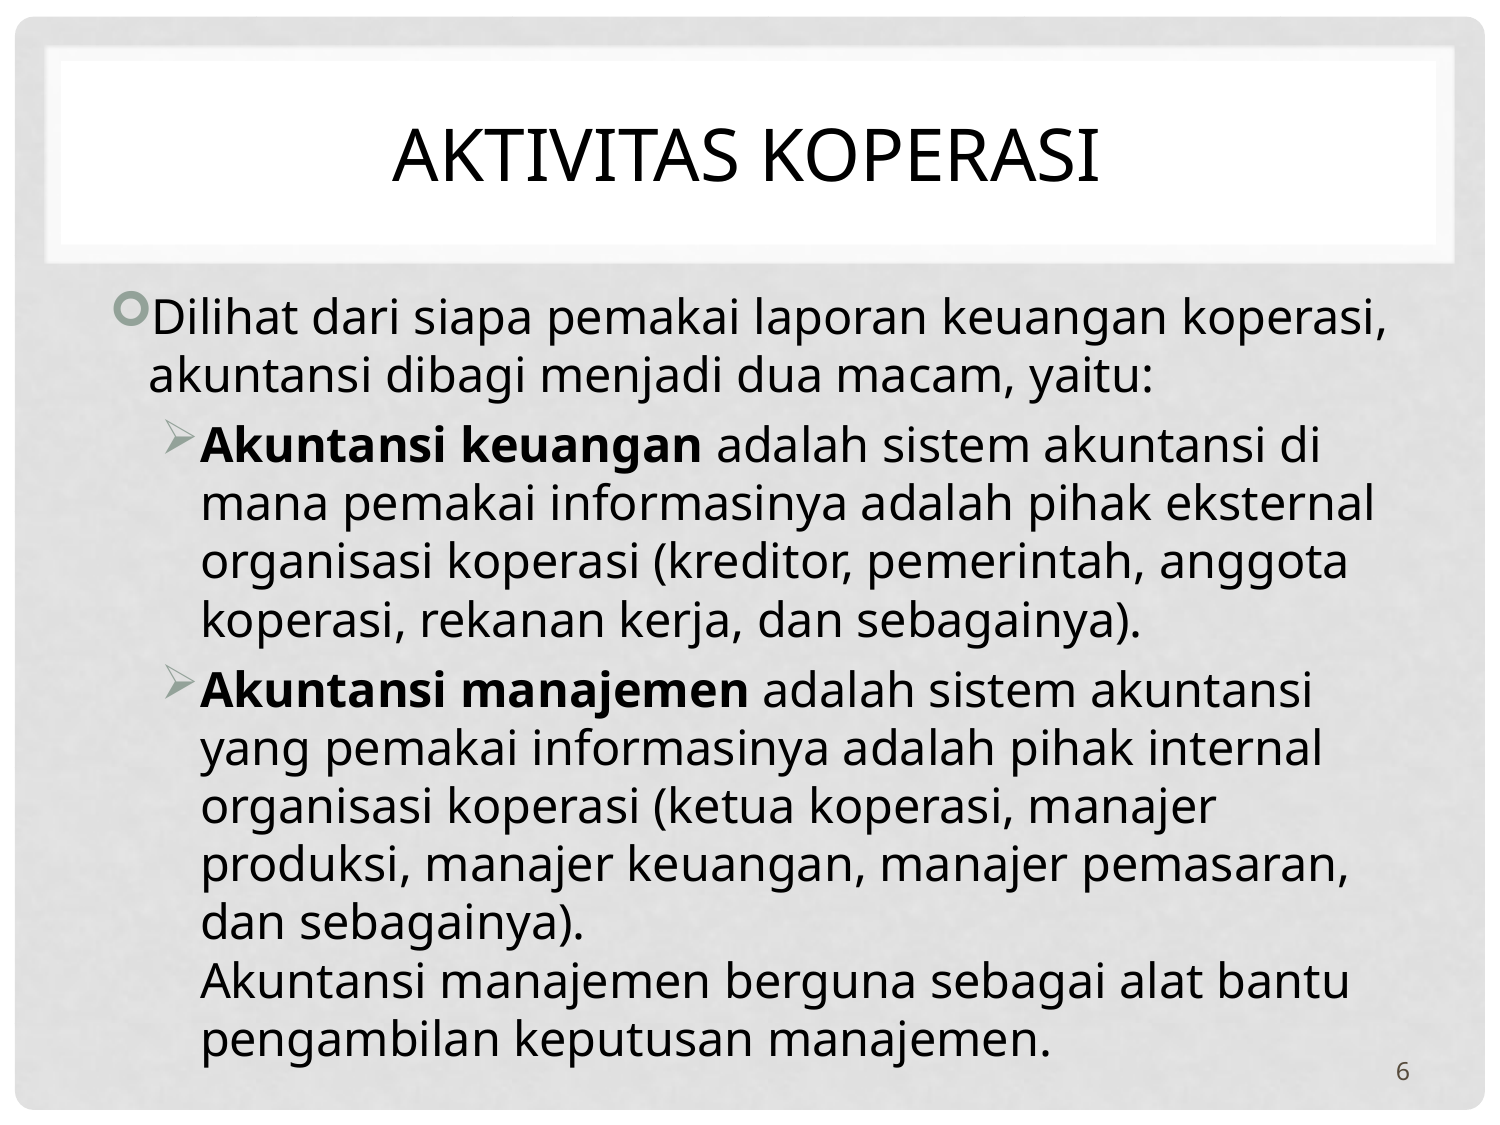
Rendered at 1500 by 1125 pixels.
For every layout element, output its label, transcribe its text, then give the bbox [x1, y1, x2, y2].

list Dilihat dari siapa pemakai laporan keuangan koperasi, akuntansi dibagi menjadi dua macam, yaitu: Akuntansi keuangan adalah sistem akuntansi di mana pemakai informasinya adalah pihak eksternal organisasi koperasi (kreditor, pemerintah, anggota koperasi, rekanan kerja, dan sebagainya). Akuntansi manajemen adalah sistem akuntansi yang pemakai informasinya adalah pihak internal organisasi koperasi (ketua koperasi, manajer produksi, manajer keuangan, manajer pemasaran, dan sebagainya). Akuntansi manajemen berguna sebagai alat bantu pengambilan keputusan manajemen. [75, 278, 1425, 1075]
slide_number 6 [1074, 1042, 1425, 1103]
title AKTIVITAS KOPERASI [69, 66, 1425, 238]
